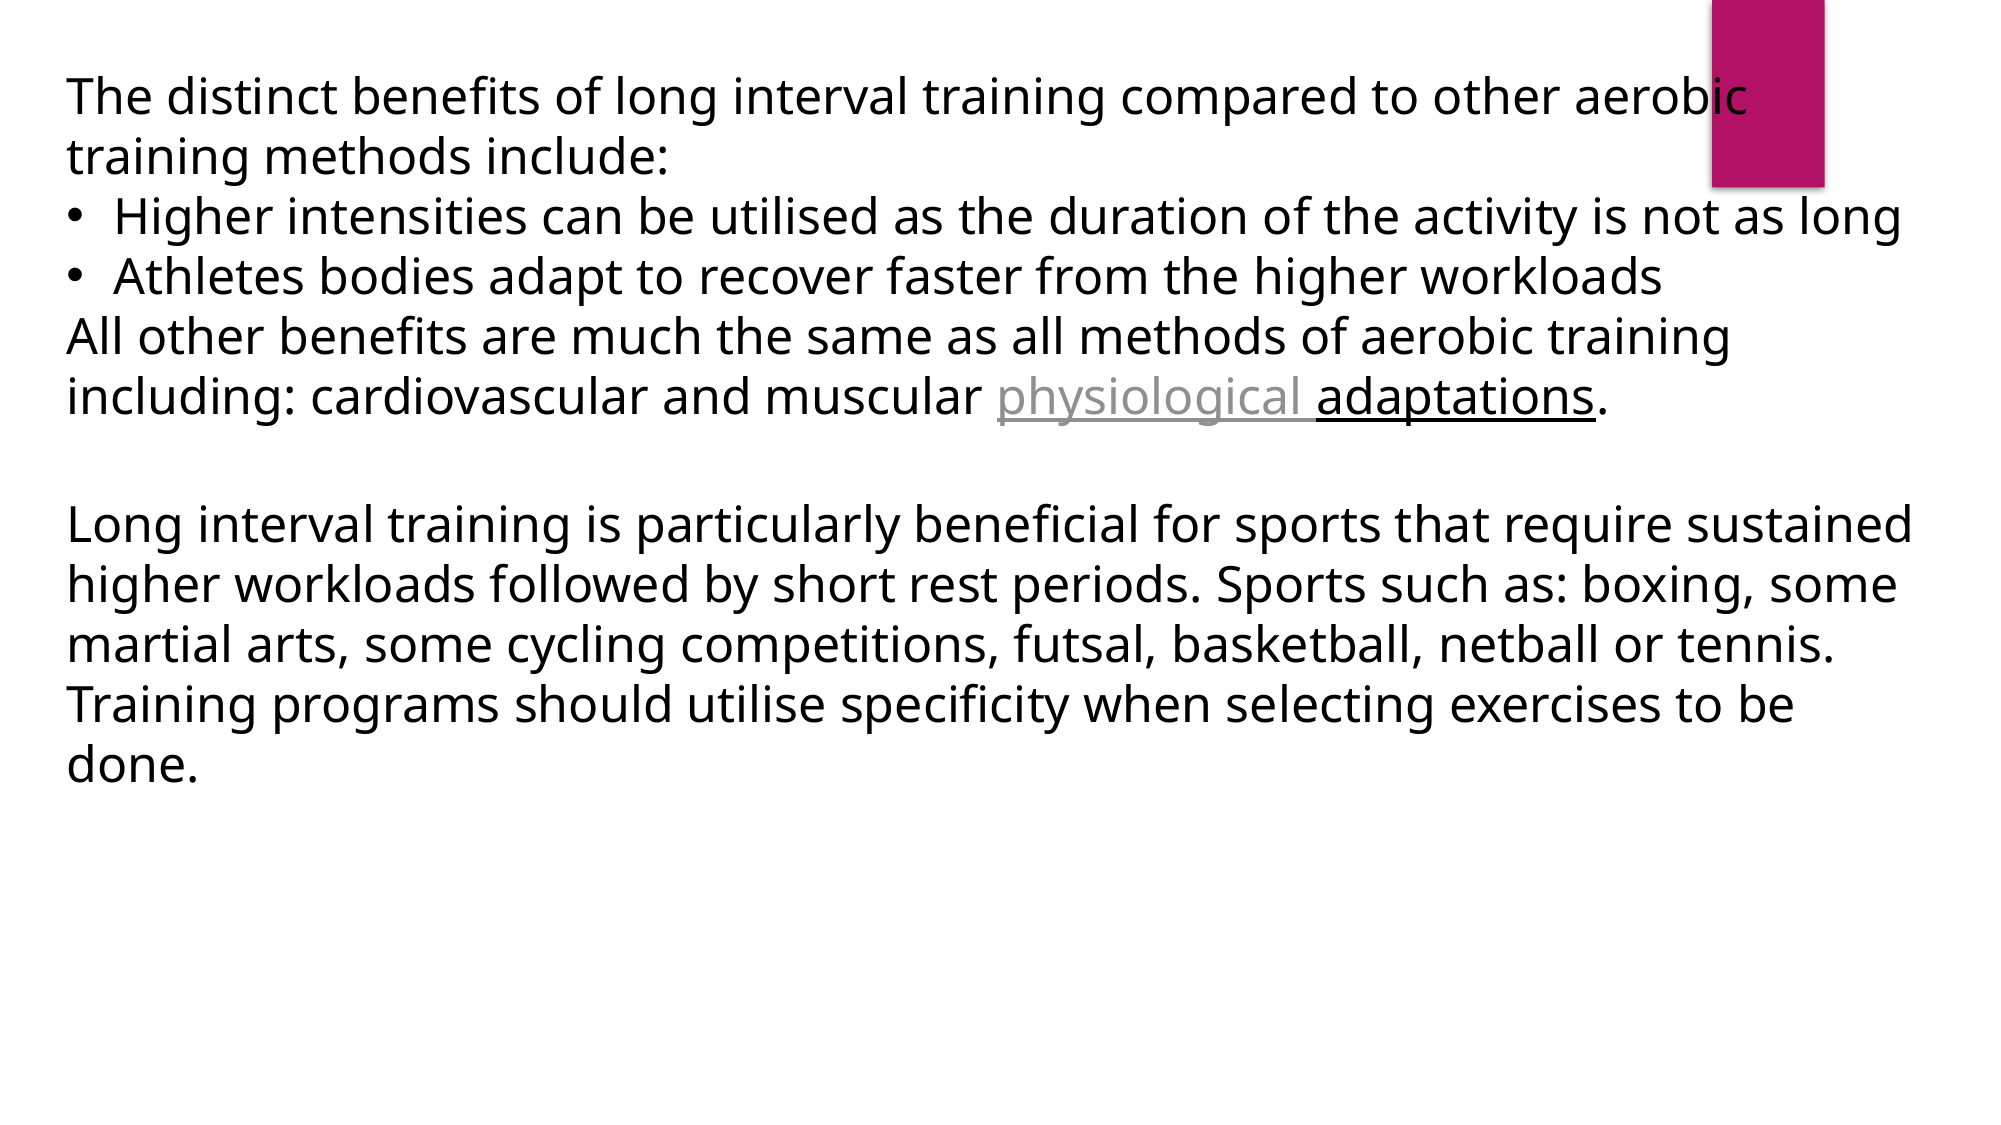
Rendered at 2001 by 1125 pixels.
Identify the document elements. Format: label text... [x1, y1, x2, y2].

text_box The distinct benefits of long interval training compared to other aerobic training methods include: Higher intensities can be utilised as the duration of the activity is not as long Athletes bodies adapt to recover faster from the higher workloads All other benefits are much the same as all methods of aerobic training including: cardiovascular and muscular physiological adaptations. Long interval training is particularly beneficial for sports that require sustained higher workloads followed by short rest periods. Sports such as: boxing, some martial arts, some cycling competitions, futsal, basketball, netball or tennis. Training programs should utilise specificity when selecting exercises to be done. [51, 56, 1940, 800]
